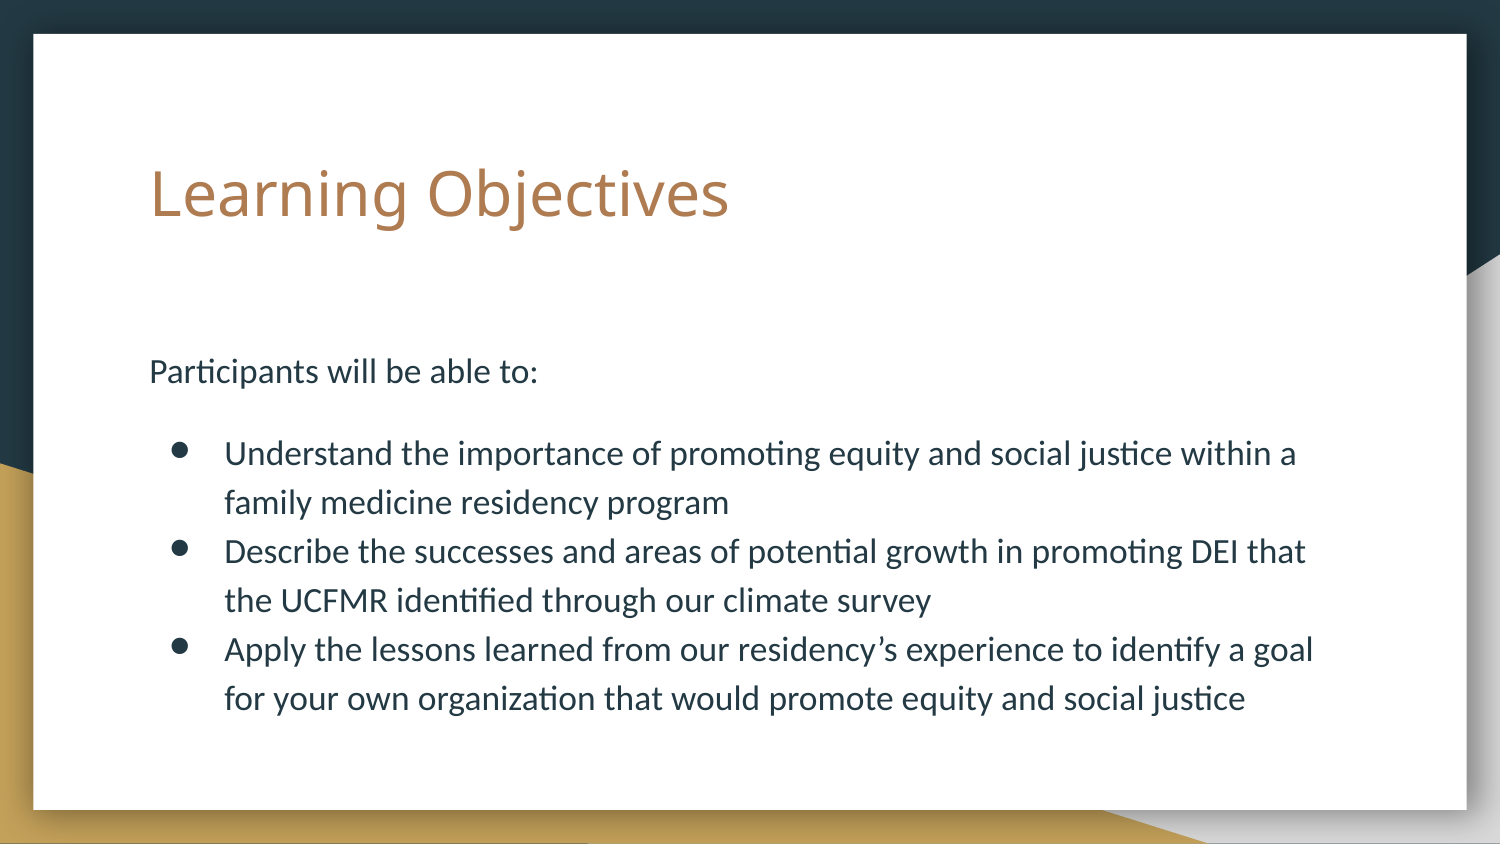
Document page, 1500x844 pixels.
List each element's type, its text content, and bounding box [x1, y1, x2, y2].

list Participants will be able to: Understand the importance of promoting equity and social justice within a family medicine residency program Describe the successes and areas of potential growth in promoting DEI that the UCFMR identified through our climate survey Apply the lessons learned from our residency’s experience to identify a goal for your own organization that would promote equity and social justice [134, 326, 1366, 729]
title Learning Objectives [134, 138, 1366, 296]
